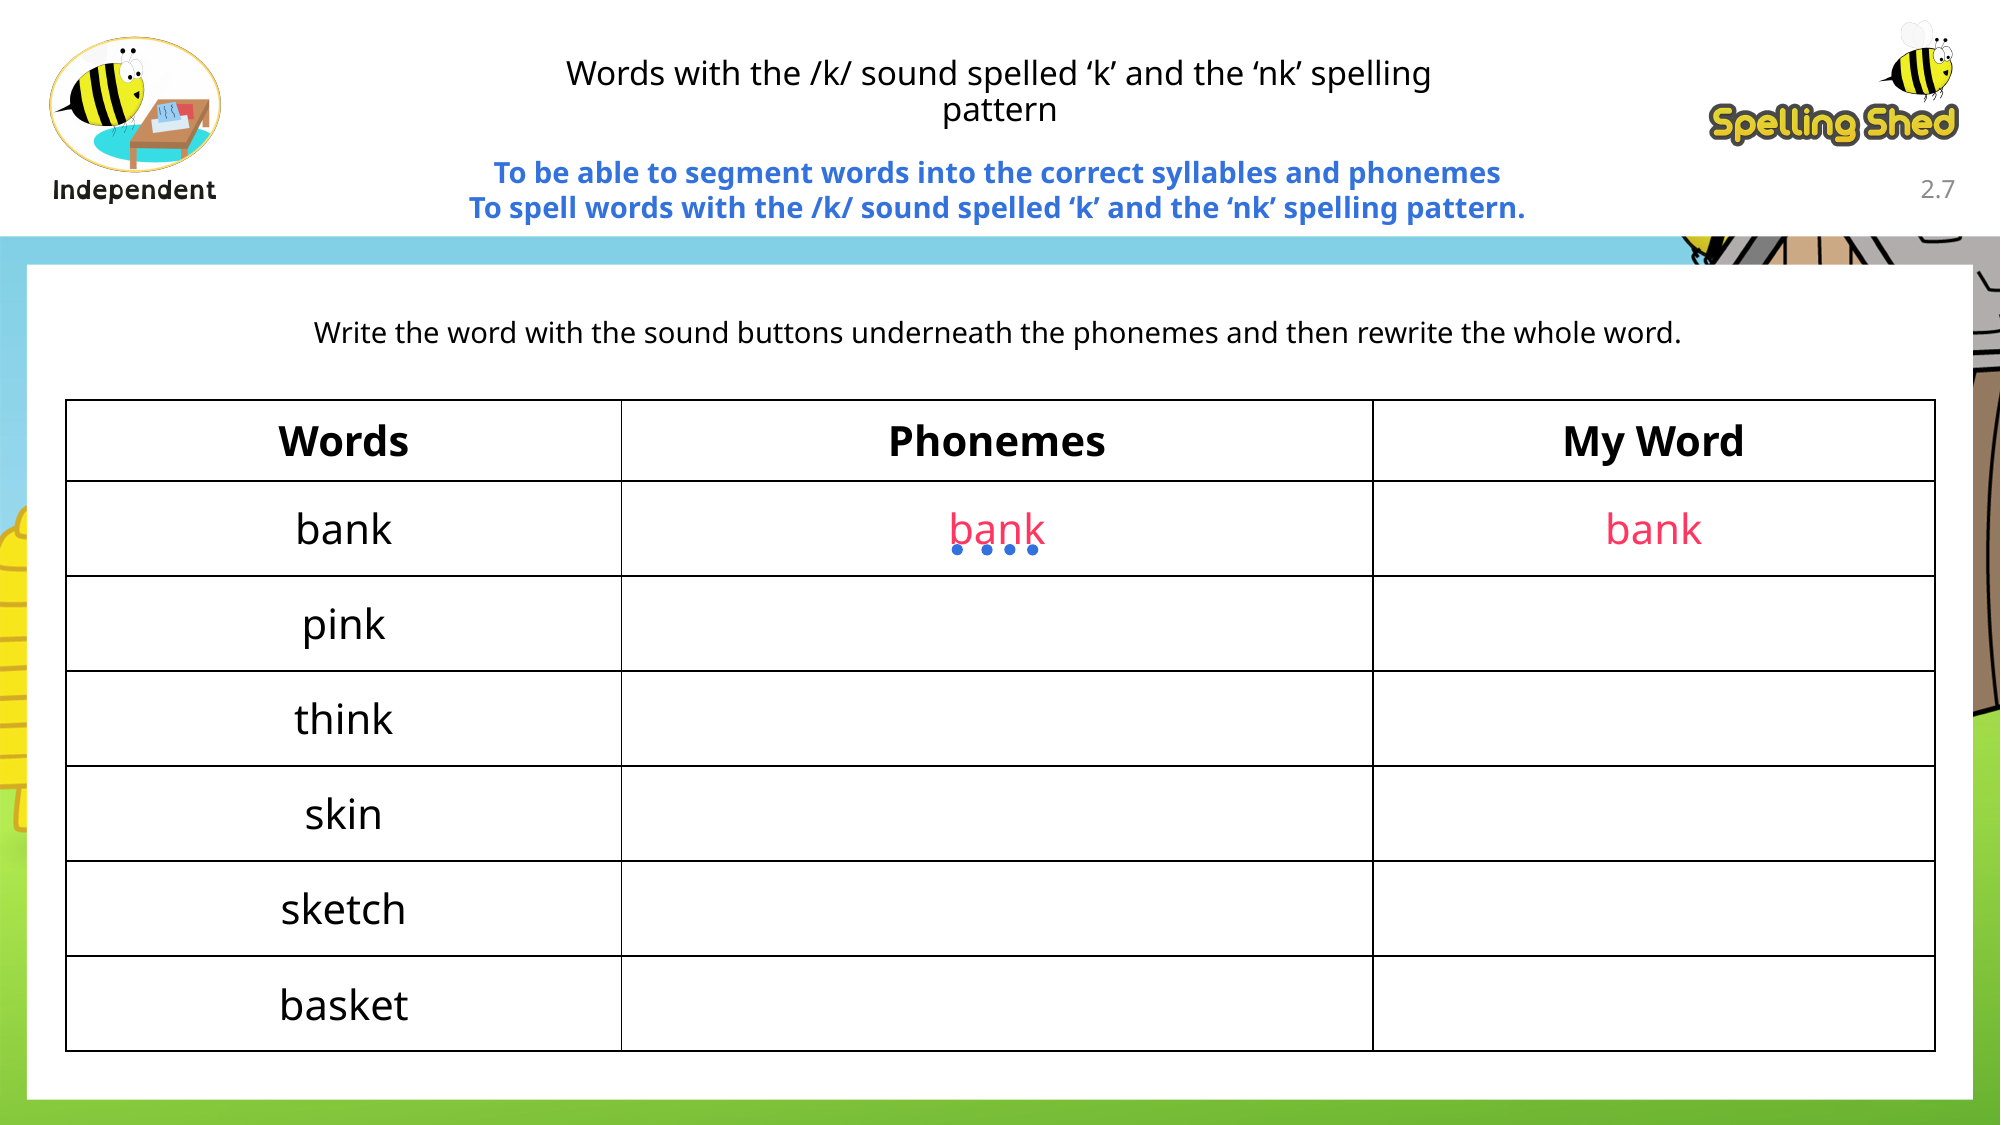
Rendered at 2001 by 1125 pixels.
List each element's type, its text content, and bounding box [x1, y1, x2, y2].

text_box Write the word with the sound buttons underneath the phonemes and then rewrite the whole word. [289, 302, 1716, 362]
table_cell [1374, 672, 1934, 765]
table_cell bank [1374, 482, 1934, 575]
table_cell [622, 862, 1372, 955]
table_cell [622, 767, 1372, 860]
table_cell basket [67, 957, 621, 1050]
table_header Phonemes [622, 401, 1372, 480]
table_cell [622, 672, 1372, 765]
table_cell [622, 957, 1372, 1050]
picture [49, 36, 221, 216]
slide_number 2.6 [1876, 160, 1971, 221]
table_header My Word [1374, 401, 1934, 480]
table_cell skin [67, 767, 621, 860]
table_cell bank [622, 482, 1372, 575]
list Words with the /k/ sound spelled ‘k’ and the ‘nk’ spelling pattern [515, 49, 1485, 102]
table_cell [1374, 957, 1934, 1050]
list To be able to segment words into the correct syllables and phonemes To spell words with the /k/ sound spelled ‘k’ and the ‘nk’ spelling pattern. [338, 147, 1657, 271]
picture [0, 237, 2000, 1125]
table_cell bank [67, 482, 621, 575]
table_cell [1374, 862, 1934, 955]
picture [1697, 8, 1973, 156]
table_cell [1374, 767, 1934, 860]
table_cell think [67, 672, 621, 765]
table_cell sketch [67, 862, 621, 955]
table_header Words [67, 401, 621, 480]
table_cell [1374, 577, 1934, 670]
table_cell [622, 577, 1372, 670]
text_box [951, 543, 1039, 556]
table_cell pink [67, 577, 621, 670]
